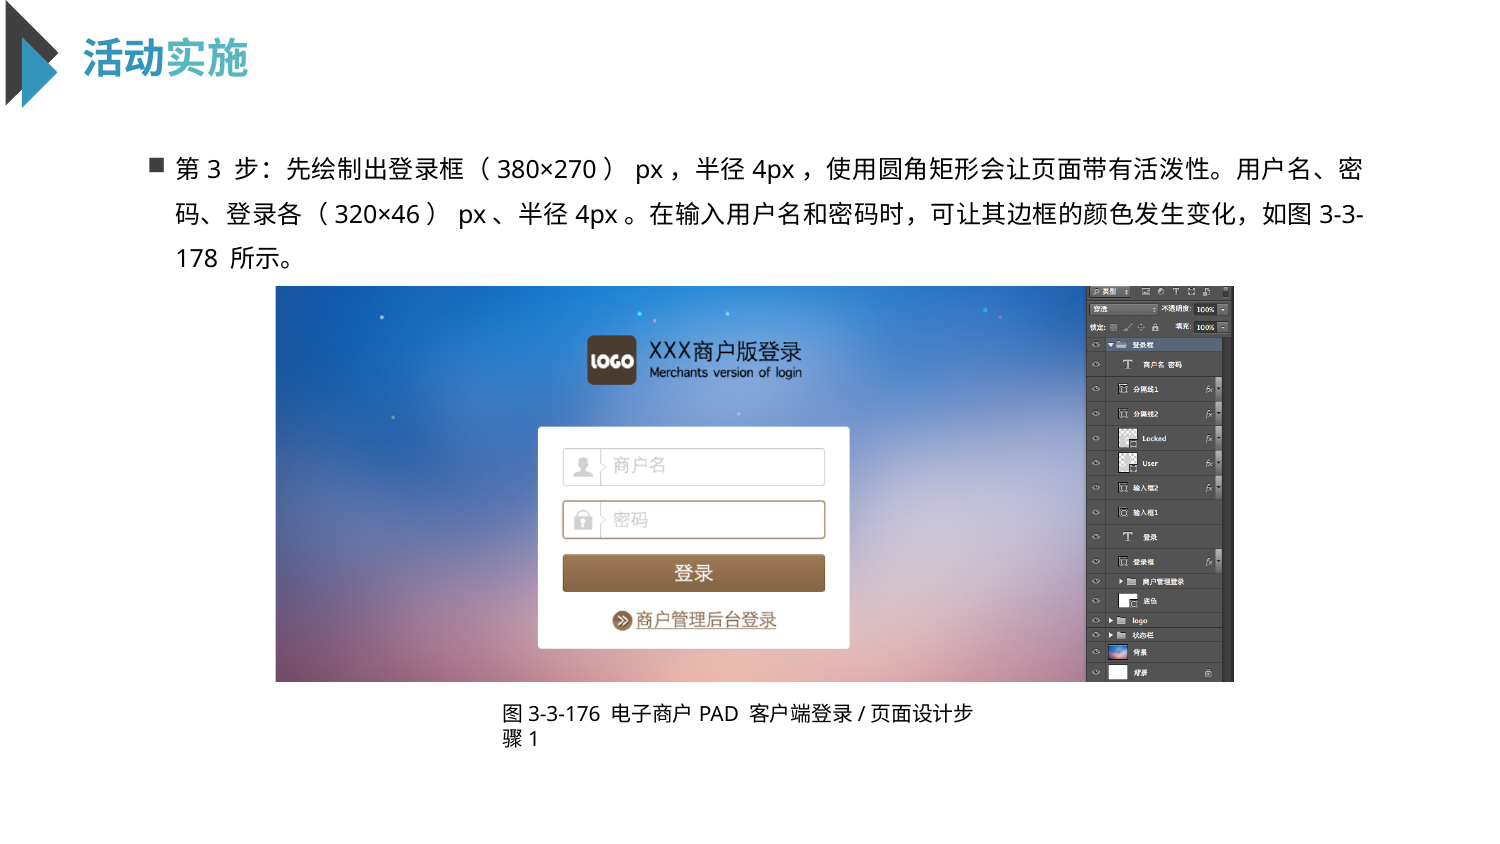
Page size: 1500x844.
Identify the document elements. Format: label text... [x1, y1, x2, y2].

text_box [5, 0, 59, 106]
text_box 第3 步：先绘制出登录框（380×270）px，半径4px，使用圆角矩形会让页面带有活泼性。用户名、密码、登录各（320×46）px、半径4px。在输入用户名和密码时，可让其边框的颜色发生变化，如图3-3-178 所示。 [147, 138, 1364, 273]
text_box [275, 286, 1234, 734]
text_box [21, 36, 58, 108]
text_box 活动实施 [82, 31, 250, 83]
